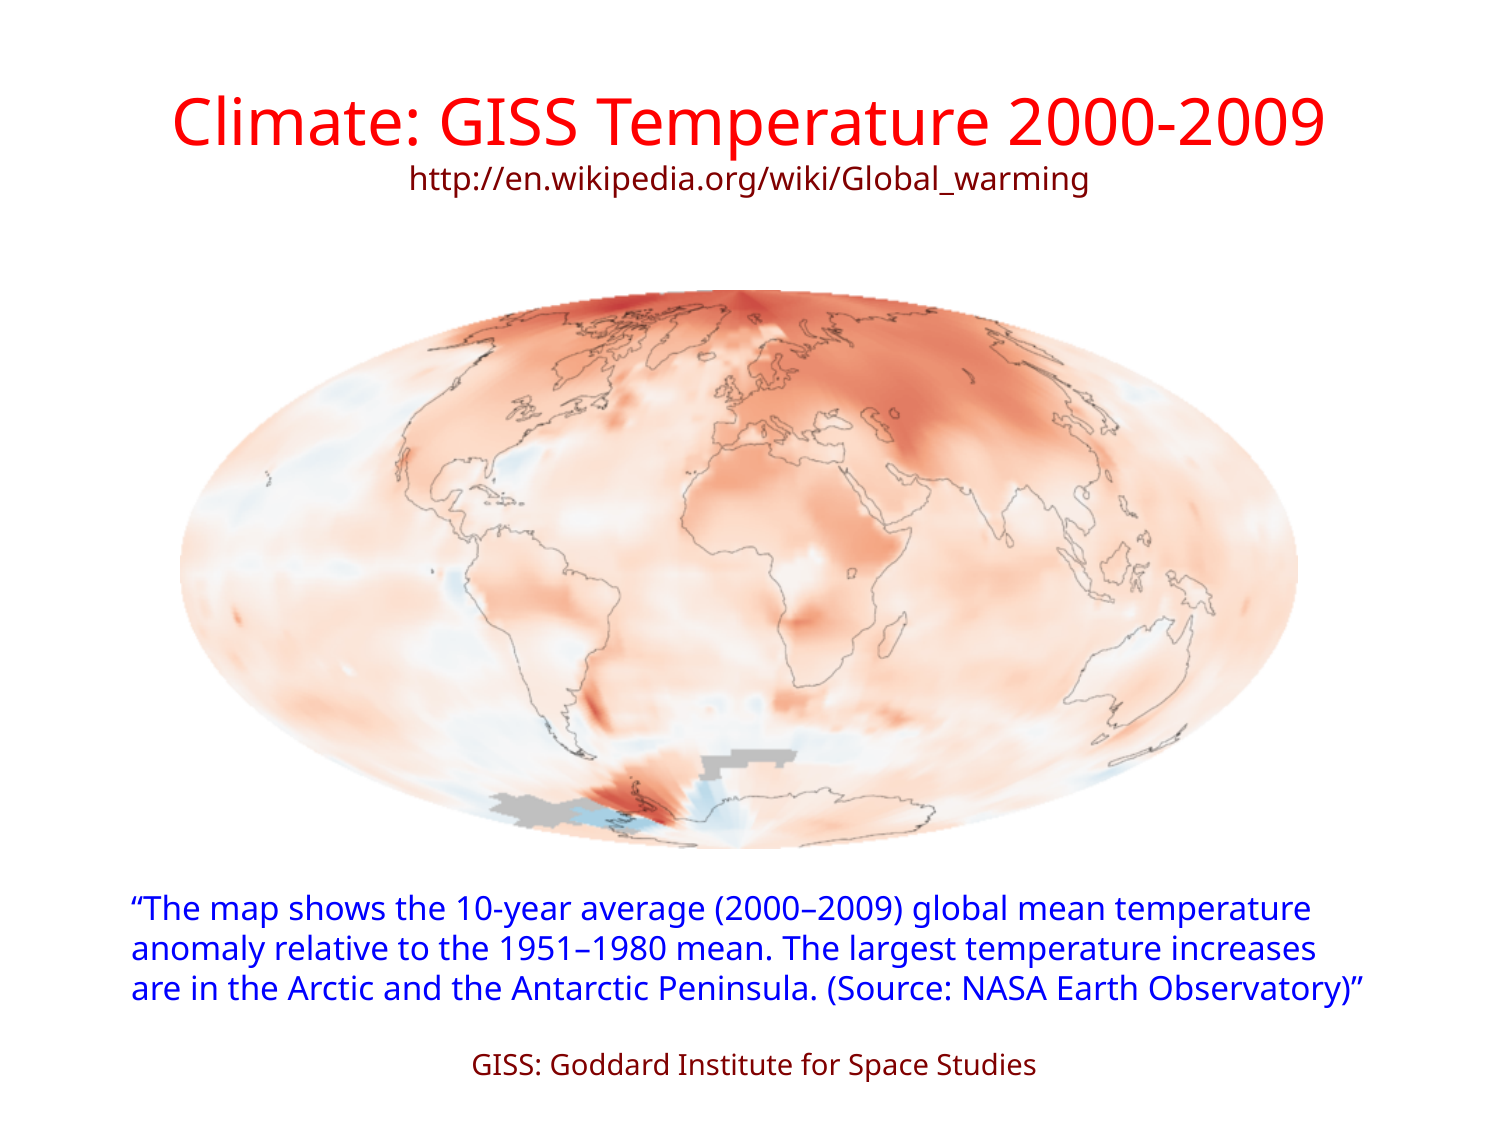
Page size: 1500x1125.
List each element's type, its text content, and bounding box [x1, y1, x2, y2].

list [180, 262, 1298, 877]
text_box “The map shows the 10-year average (2000–2009) global mean temperature anomaly relative to the 1951–1980 mean. The largest temperature increases are in the Arctic and the Antarctic Peninsula. (Source: NASA Earth Observatory)” GISS: Goddard Institute for Space Studies [116, 879, 1393, 1089]
title Climate: GISS Temperature 2000-2009 http://en.wikipedia.org/wiki/Global_warming [75, 45, 1425, 233]
